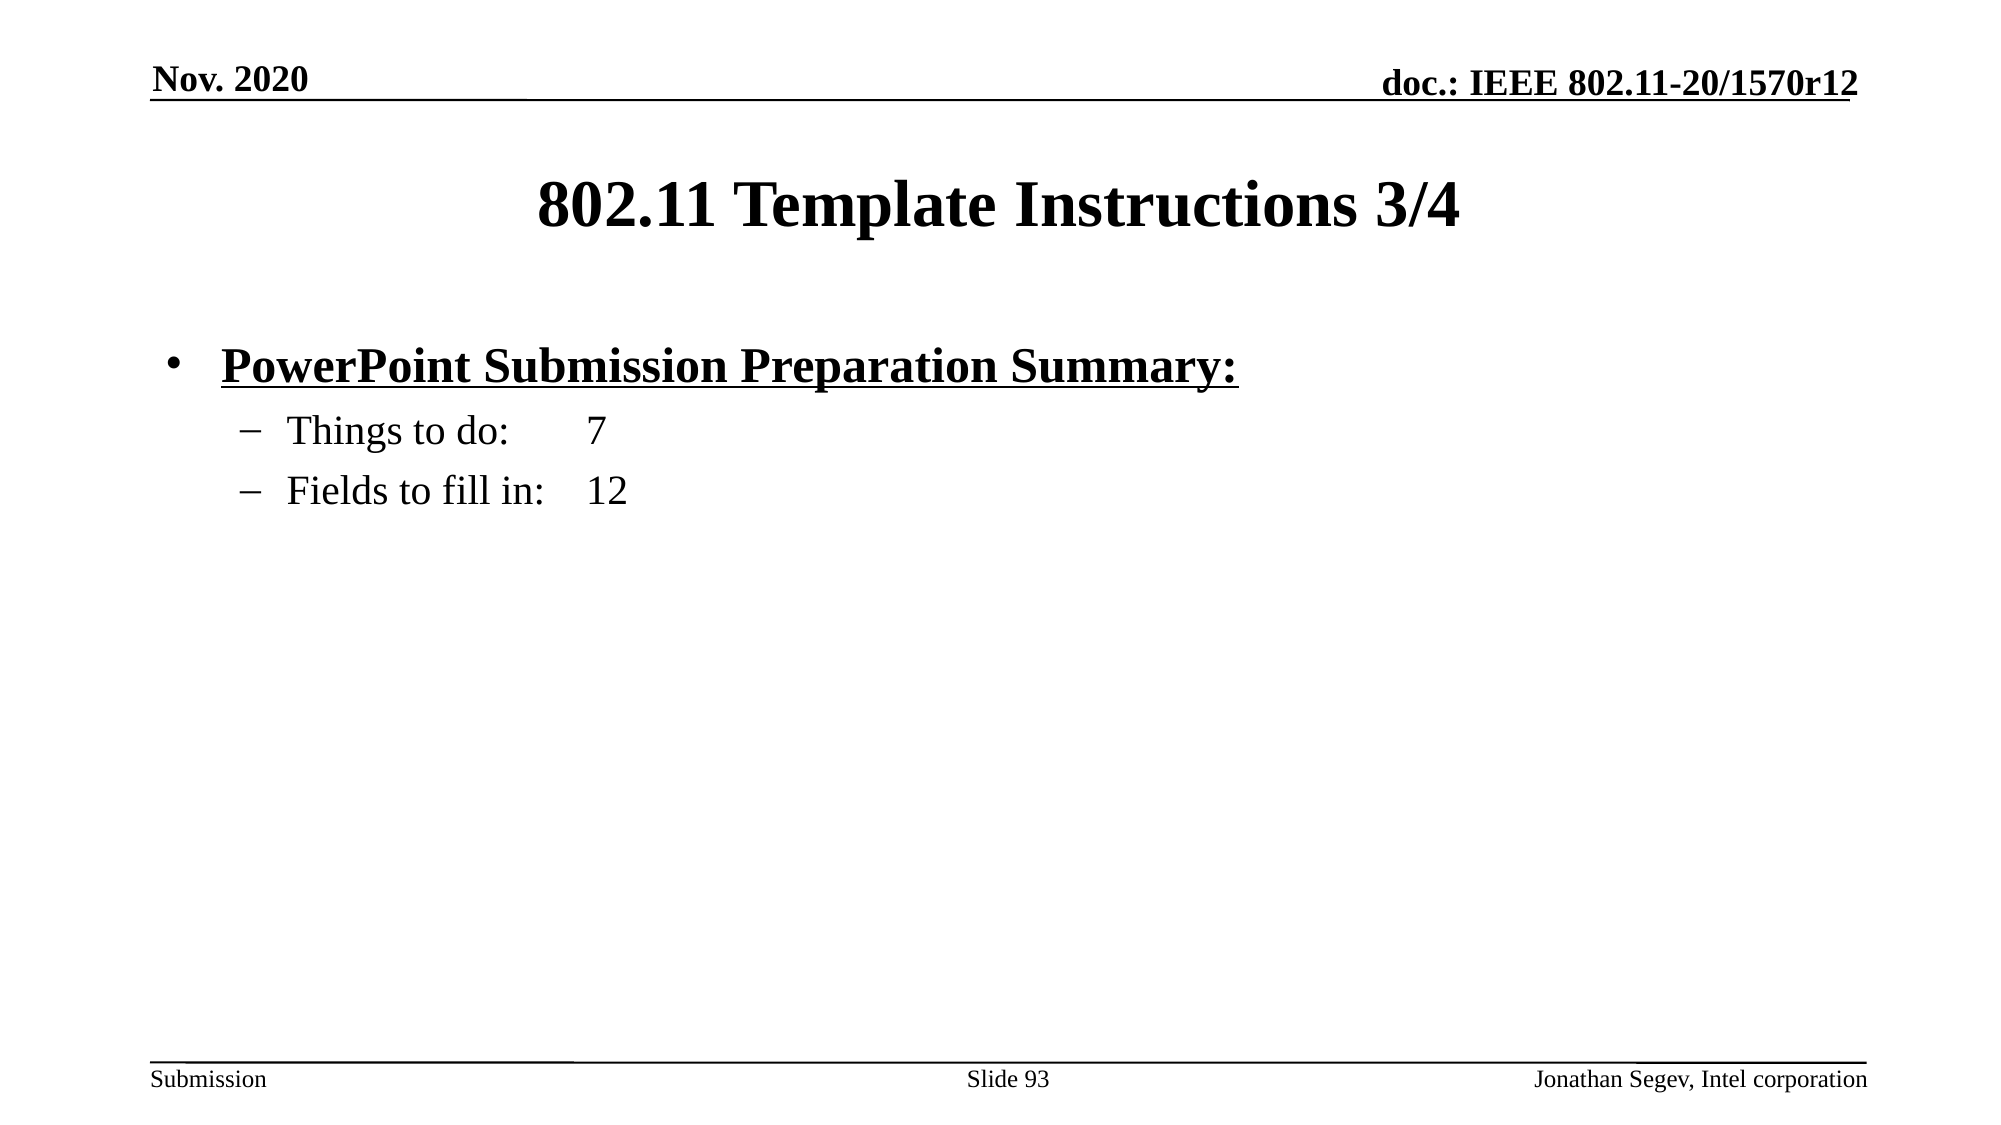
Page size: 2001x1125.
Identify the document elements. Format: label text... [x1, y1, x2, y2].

slide_number Slide 93 [950, 1061, 1067, 1123]
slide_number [152, 54, 563, 100]
footer Jonathan Segev, Intel corporation [1171, 1061, 1869, 1093]
list PowerPoint Submission Preparation Summary: Things to do: 7 Fields to fill in: 12 [149, 324, 1850, 1000]
title 802.11 Template Instructions 3/4 [149, 112, 1850, 288]
